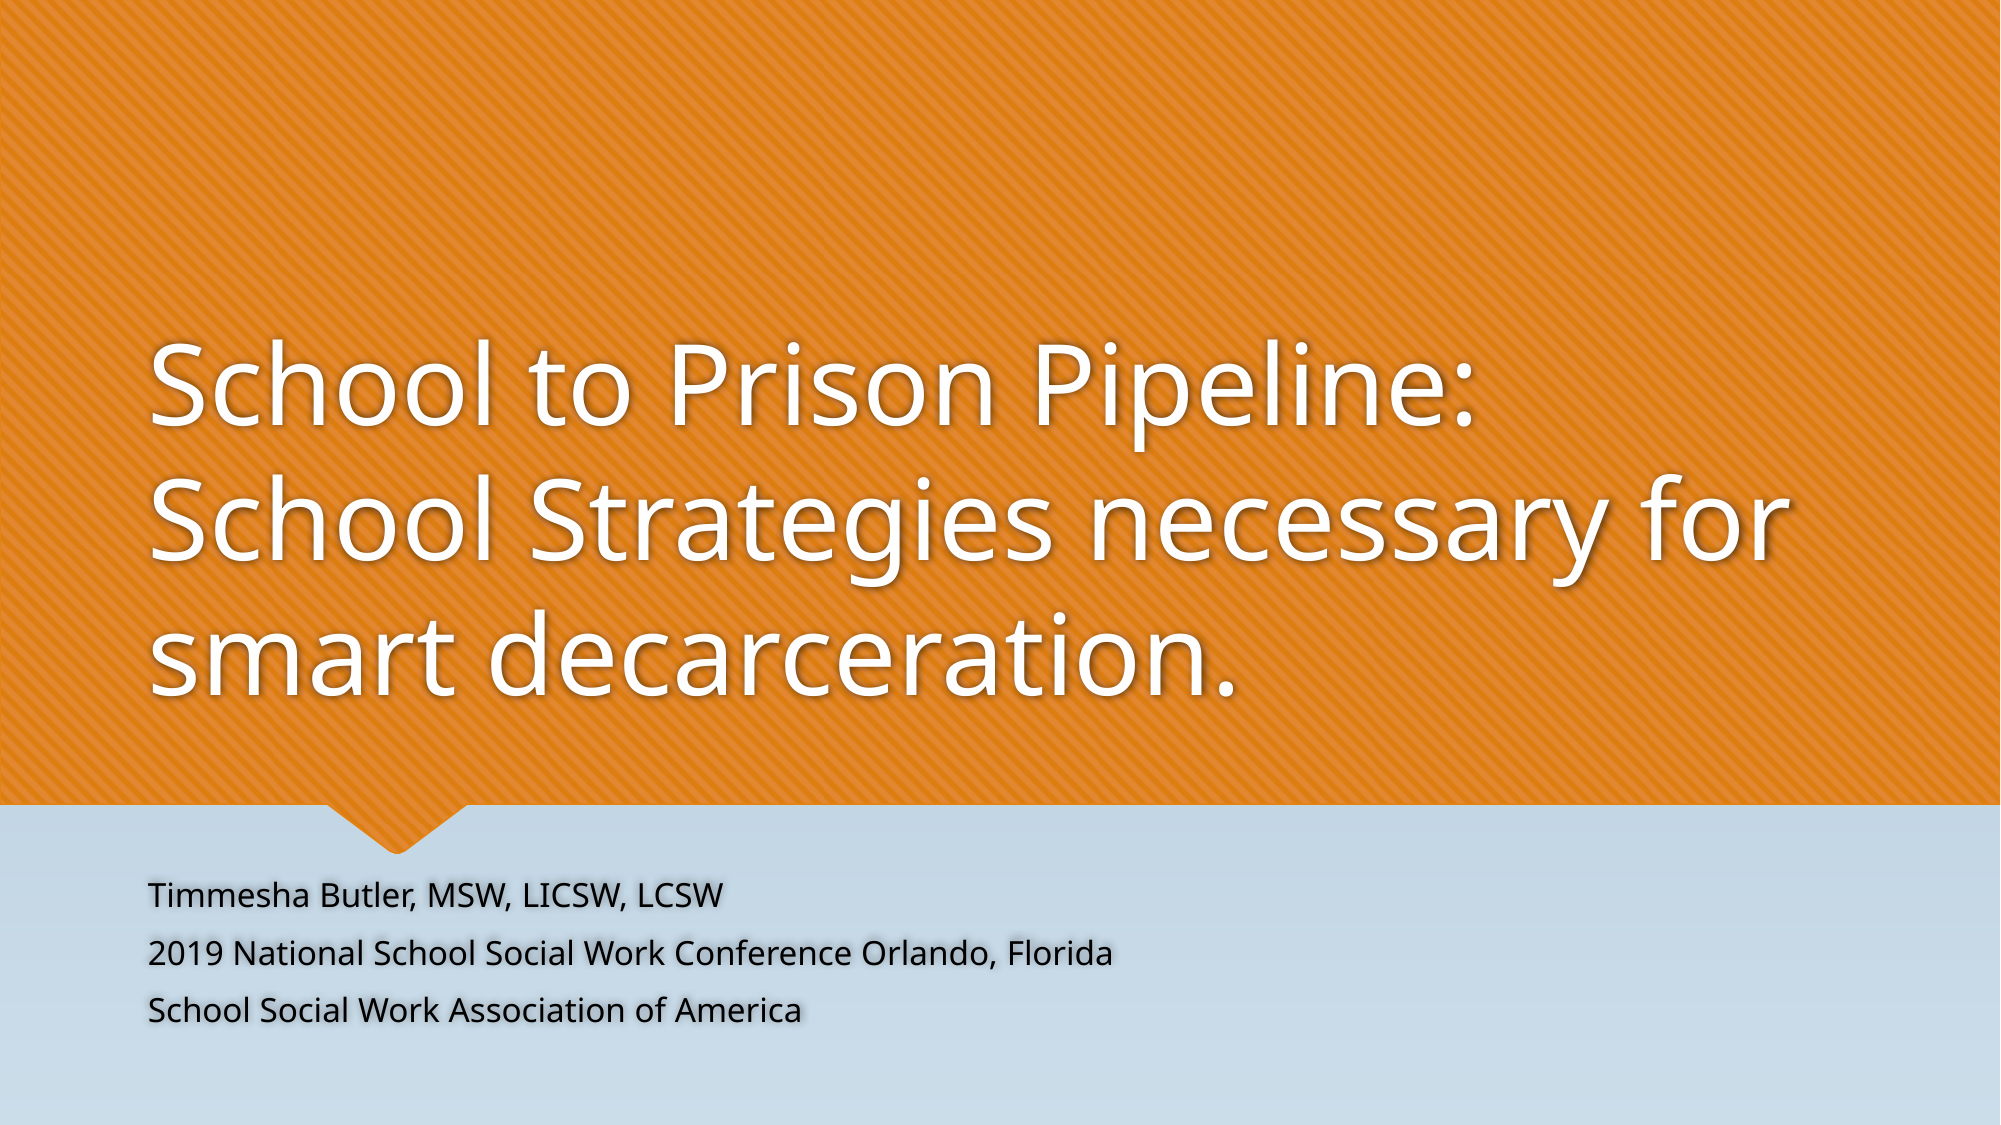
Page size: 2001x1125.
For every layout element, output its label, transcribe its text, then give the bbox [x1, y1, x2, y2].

title School to Prison Pipeline: School Strategies necessary for smart decarceration. [132, 237, 1868, 726]
subtitle Timmesha Butler, MSW, LICSW, LCSW 2019 National School Social Work Conference Orlando, Florida School Social Work Association of America [132, 866, 1868, 1039]
